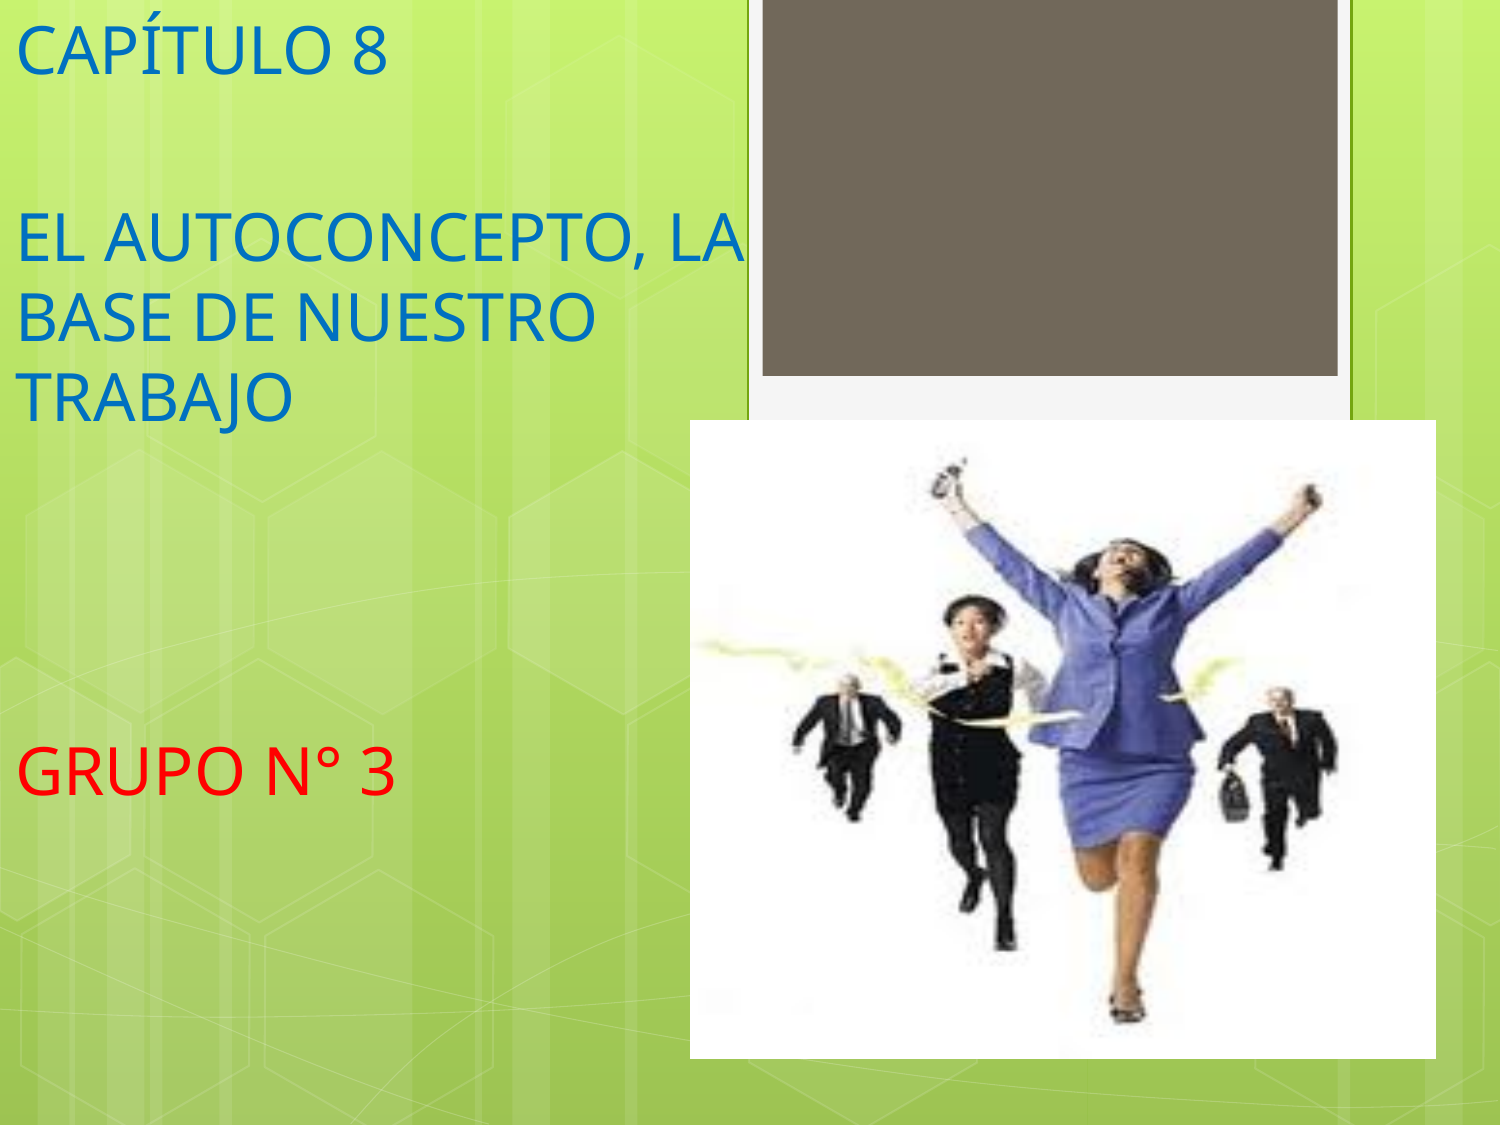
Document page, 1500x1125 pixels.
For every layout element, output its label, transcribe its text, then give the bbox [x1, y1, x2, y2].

subtitle CAPÍTULO 8 EL AUTOCONCEPTO, LA BASE DE NUESTRO TRABAJO GRUPO N° 3 [0, 0, 809, 1035]
picture [690, 420, 1436, 1059]
